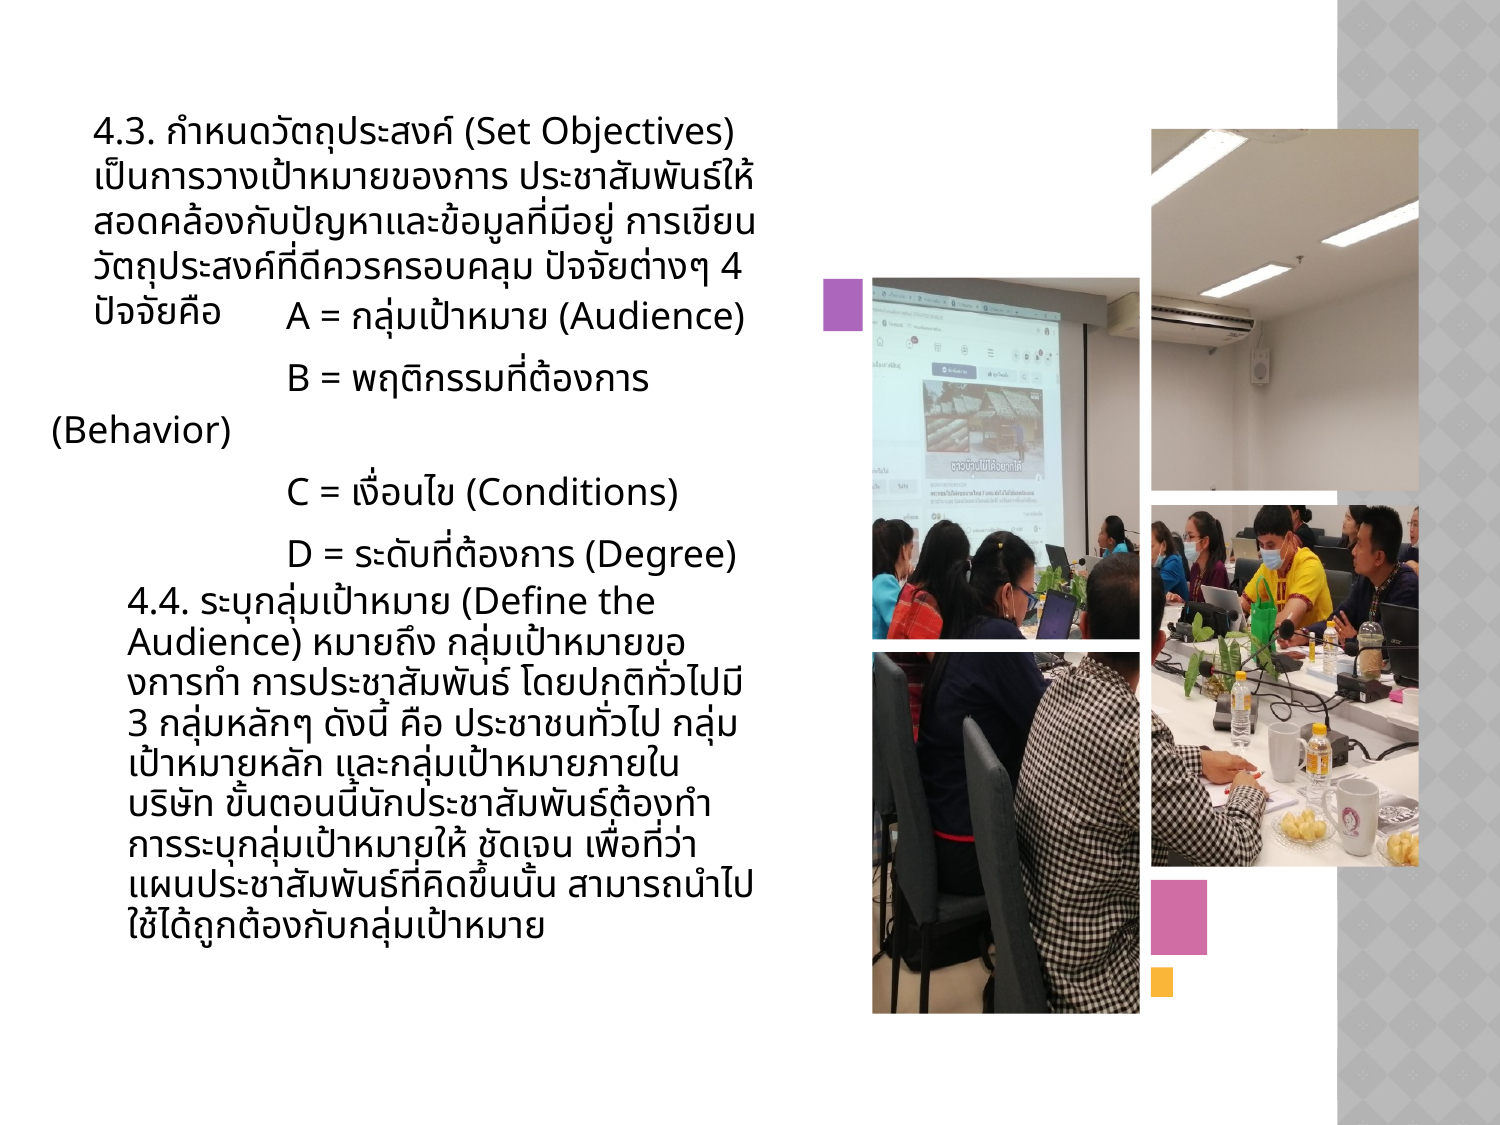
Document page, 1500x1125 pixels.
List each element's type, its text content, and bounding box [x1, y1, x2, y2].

text_box 4.3. กําหนดวัตถุประสงค์ (Set Objectives) เป็นการวางเป้าหมายของการ ประชาสัมพันธ์ให้สอดคล้องกับปัญหาและข้อมูลที่มีอยู่ การเขียนวัตถุประสงค์ที่ดีควรครอบคลุม ปัจจัยต่างๆ 4 ปัจจัยคือ [78, 99, 829, 340]
text_box 4.4. ระบุกลุ่มเป้าหมาย (Define the Audience) หมายถึง กลุ่มเป้าหมายของการทํา การประชาสัมพันธ์ โดยปกติทั่วไปมี 3 กลุ่มหลักๆ ดังนี้ คือ ประชาชนทั่วไป กลุ่มเป้าหมายหลัก และกลุ่มเป้าหมายภายในบริษัท ขั้นตอนนี้นักประชาสัมพันธ์ต้องทําการระบุกลุ่มเป้าหมายให้ ชัดเจน เพื่อที่ว่าแผนประชาสัมพันธ์ที่คิดขึ้นนั้น สามารถนําไปใช้ได้ถูกต้องกับกลุ่มเป้าหมาย [112, 574, 775, 721]
picture [871, 128, 1420, 1015]
text_box A = กลุ่มเป้าหมาย (Audience) B = พฤติกรรมที่ต้องการ (Behavior) C = เงื่อนไข (Conditions) D = ระดับที่ต้องการ (Degree) [36, 277, 775, 424]
